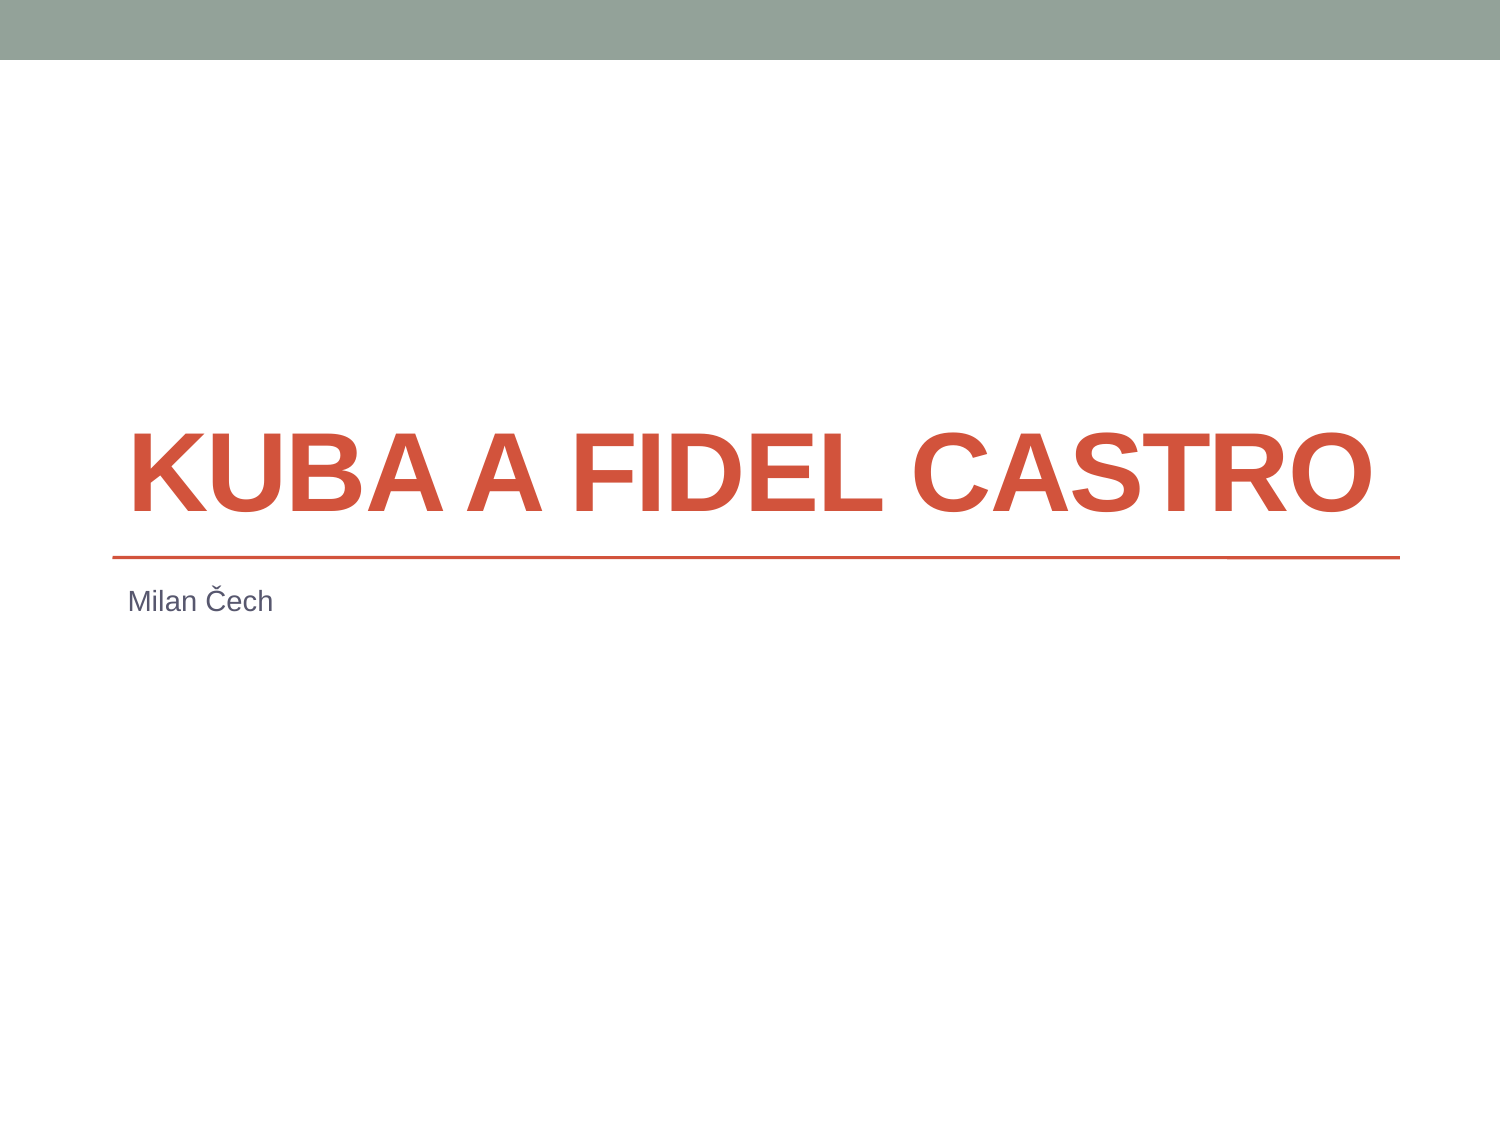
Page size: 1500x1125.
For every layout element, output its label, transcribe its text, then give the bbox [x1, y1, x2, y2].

subtitle Milan Čech [112, 575, 1163, 863]
title Kuba a fidel castro [112, 224, 1400, 542]
